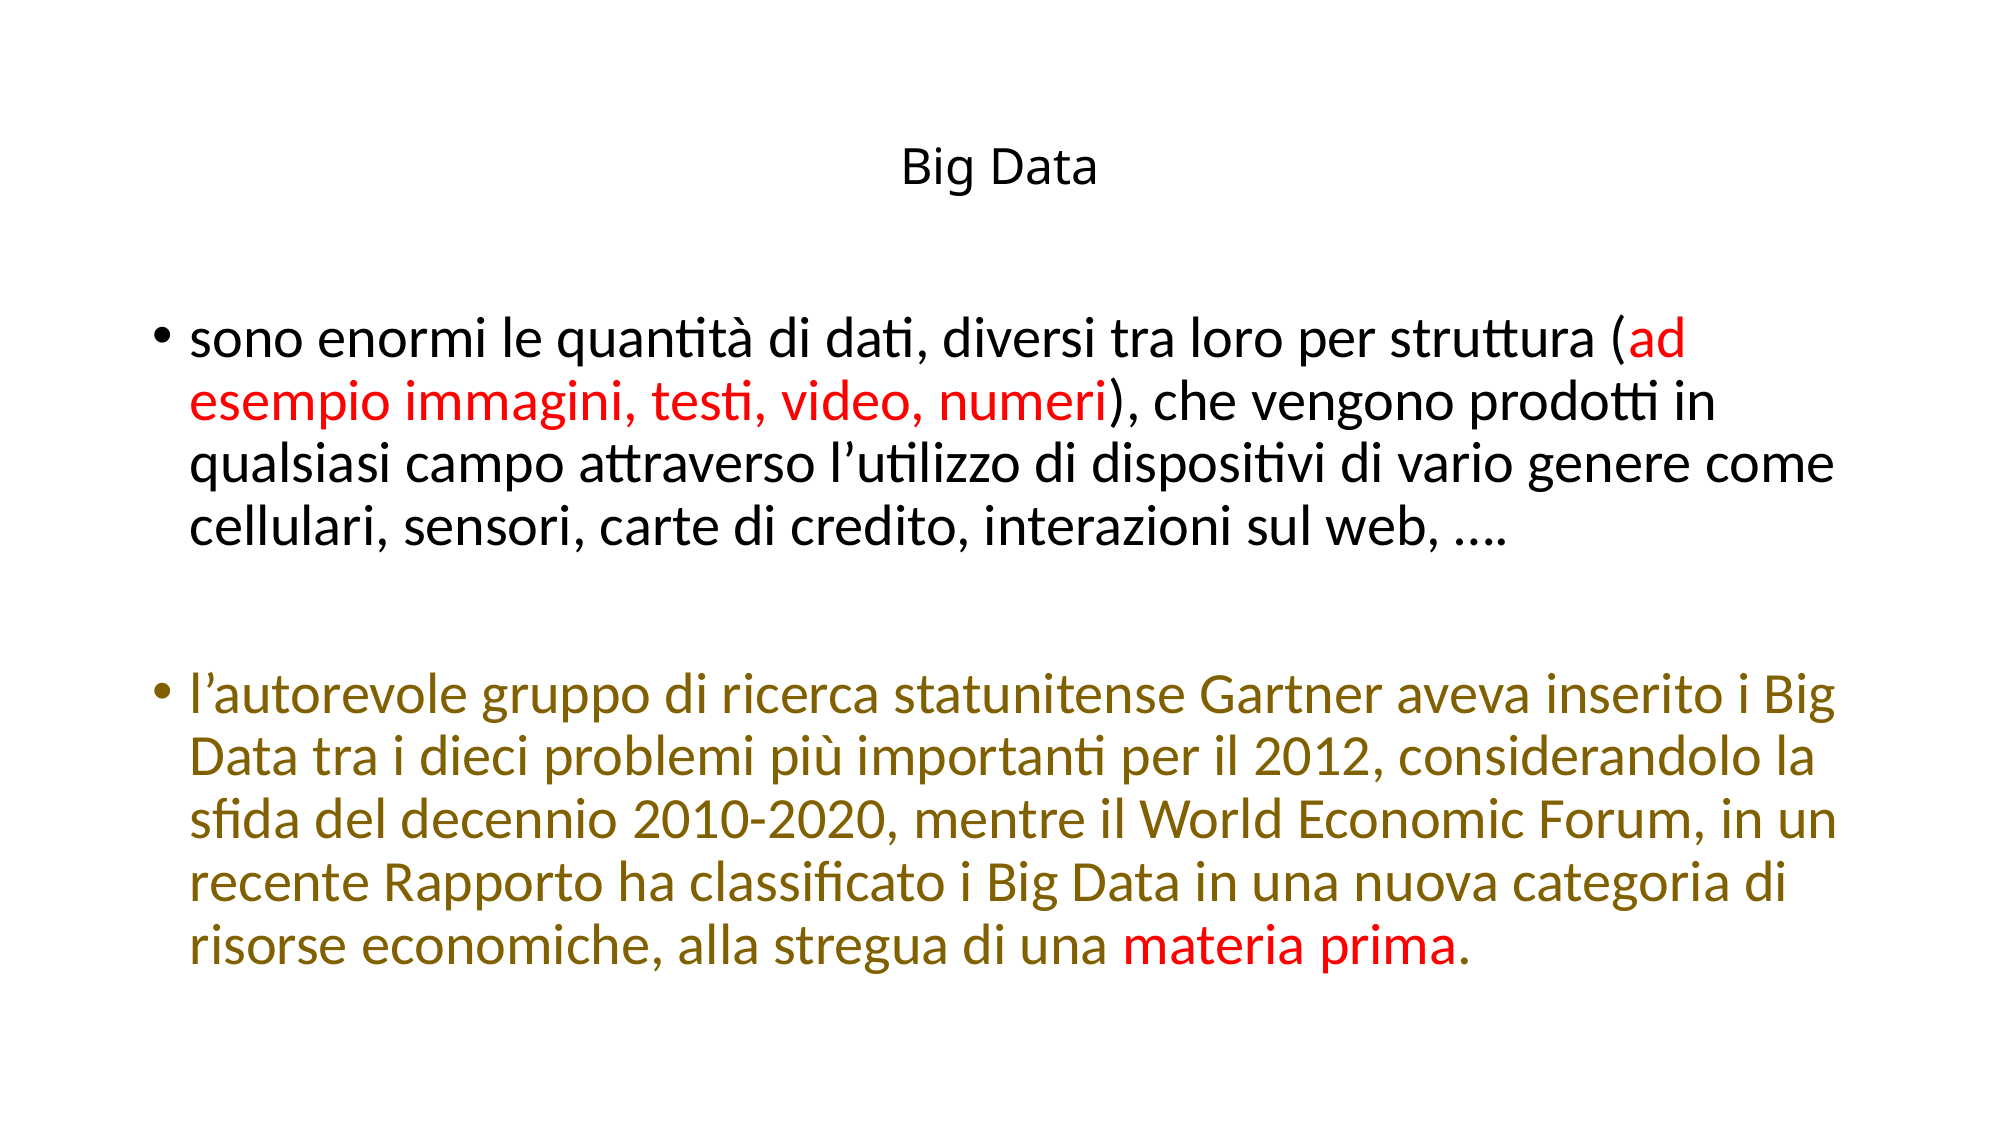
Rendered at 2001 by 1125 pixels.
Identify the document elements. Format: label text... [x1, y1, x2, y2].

title Big Data [137, 59, 1863, 278]
list sono enormi le quantità di dati, diversi tra loro per struttura (ad esempio immagini, testi, video, numeri), che vengono prodotti in qualsiasi campo attraverso l’utilizzo di dispositivi di vario genere come cellulari, sensori, carte di credito, interazioni sul web, …. l’autorevole gruppo di ricerca statunitense Gartner aveva inserito i Big Data tra i dieci problemi più importanti per il 2012, considerandolo la sfida del decennio 2010-2020, mentre il World Economic Forum, in un recente Rapporto ha classificato i Big Data in una nuova categoria di risorse economiche, alla stregua di una materia prima. [137, 299, 1863, 1014]
